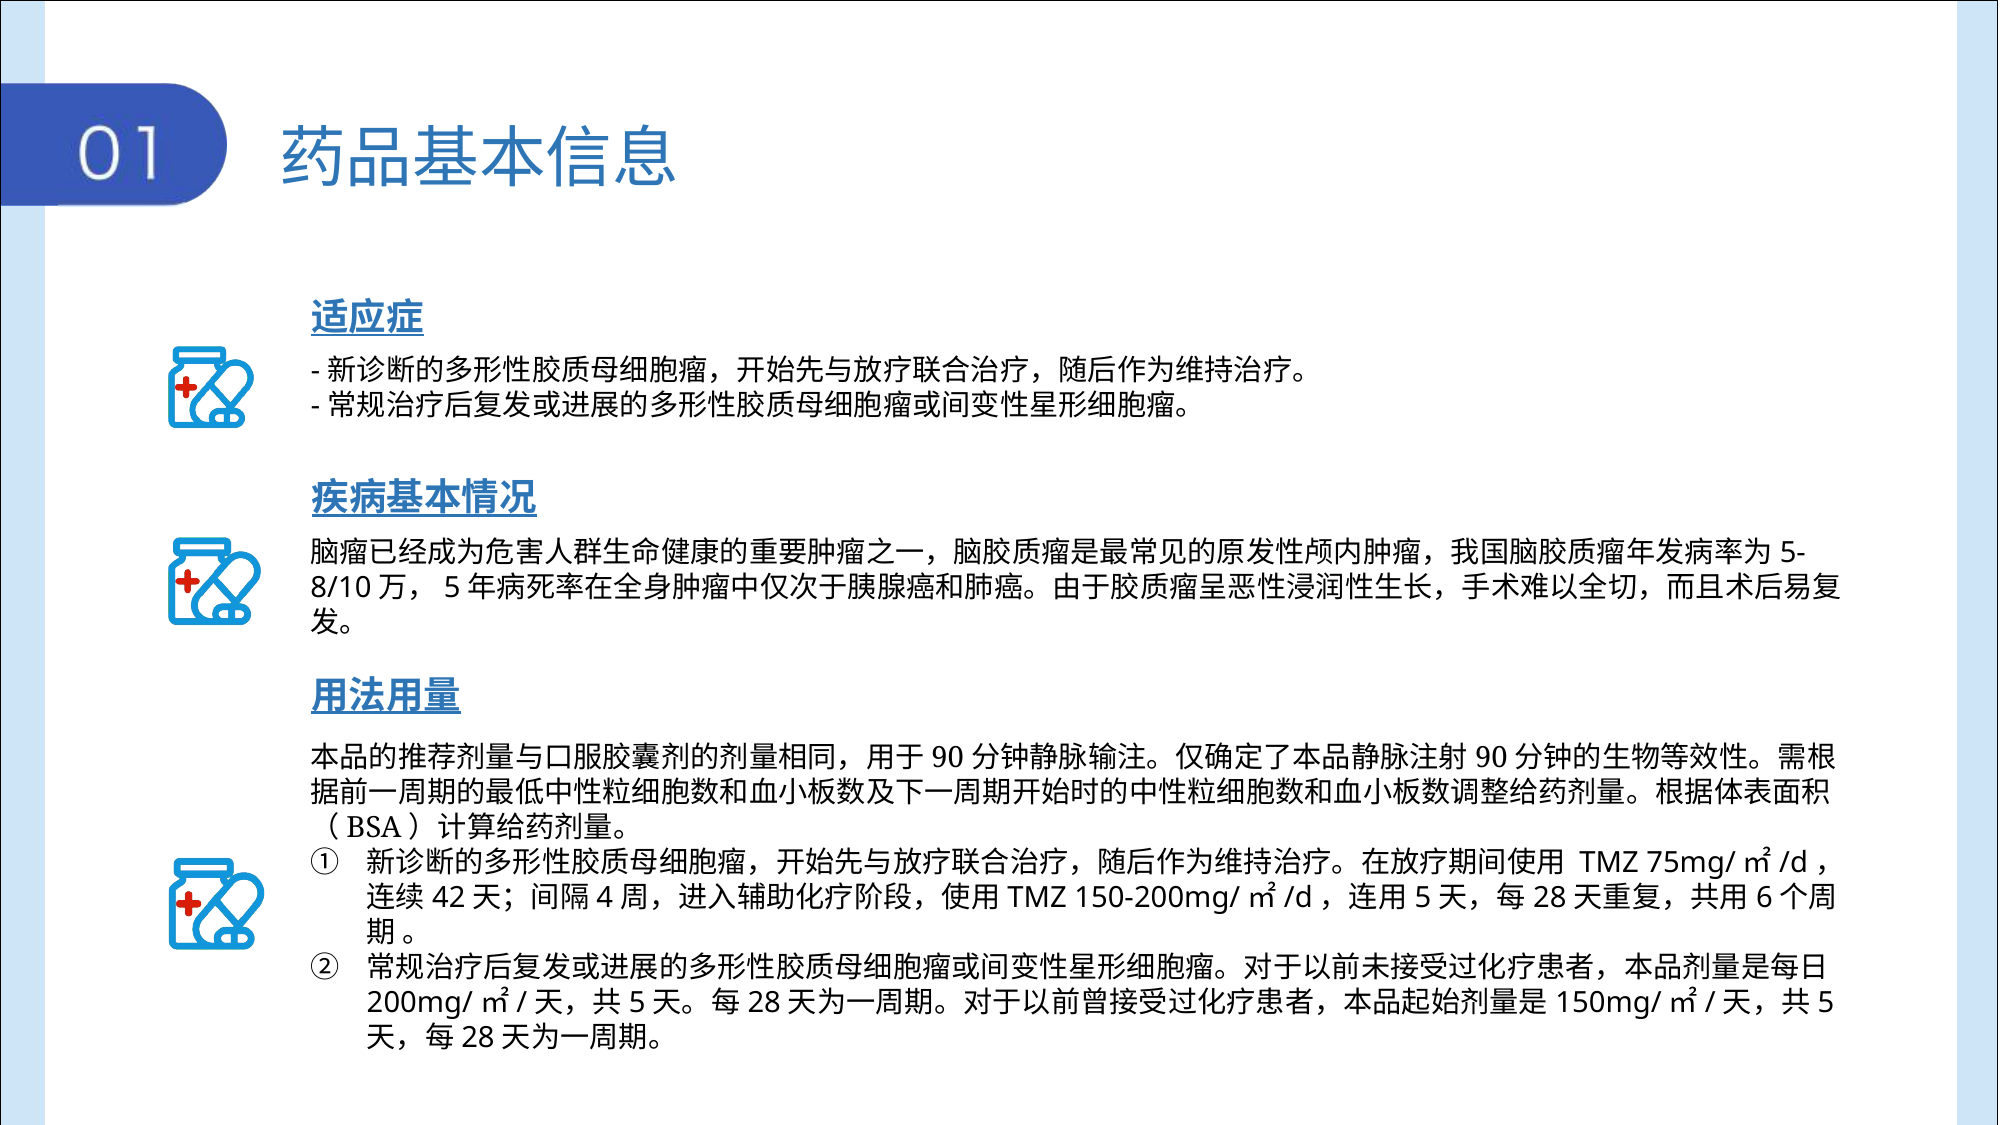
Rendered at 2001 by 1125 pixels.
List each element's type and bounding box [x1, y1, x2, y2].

text_box [0, 0, 1998, 1125]
